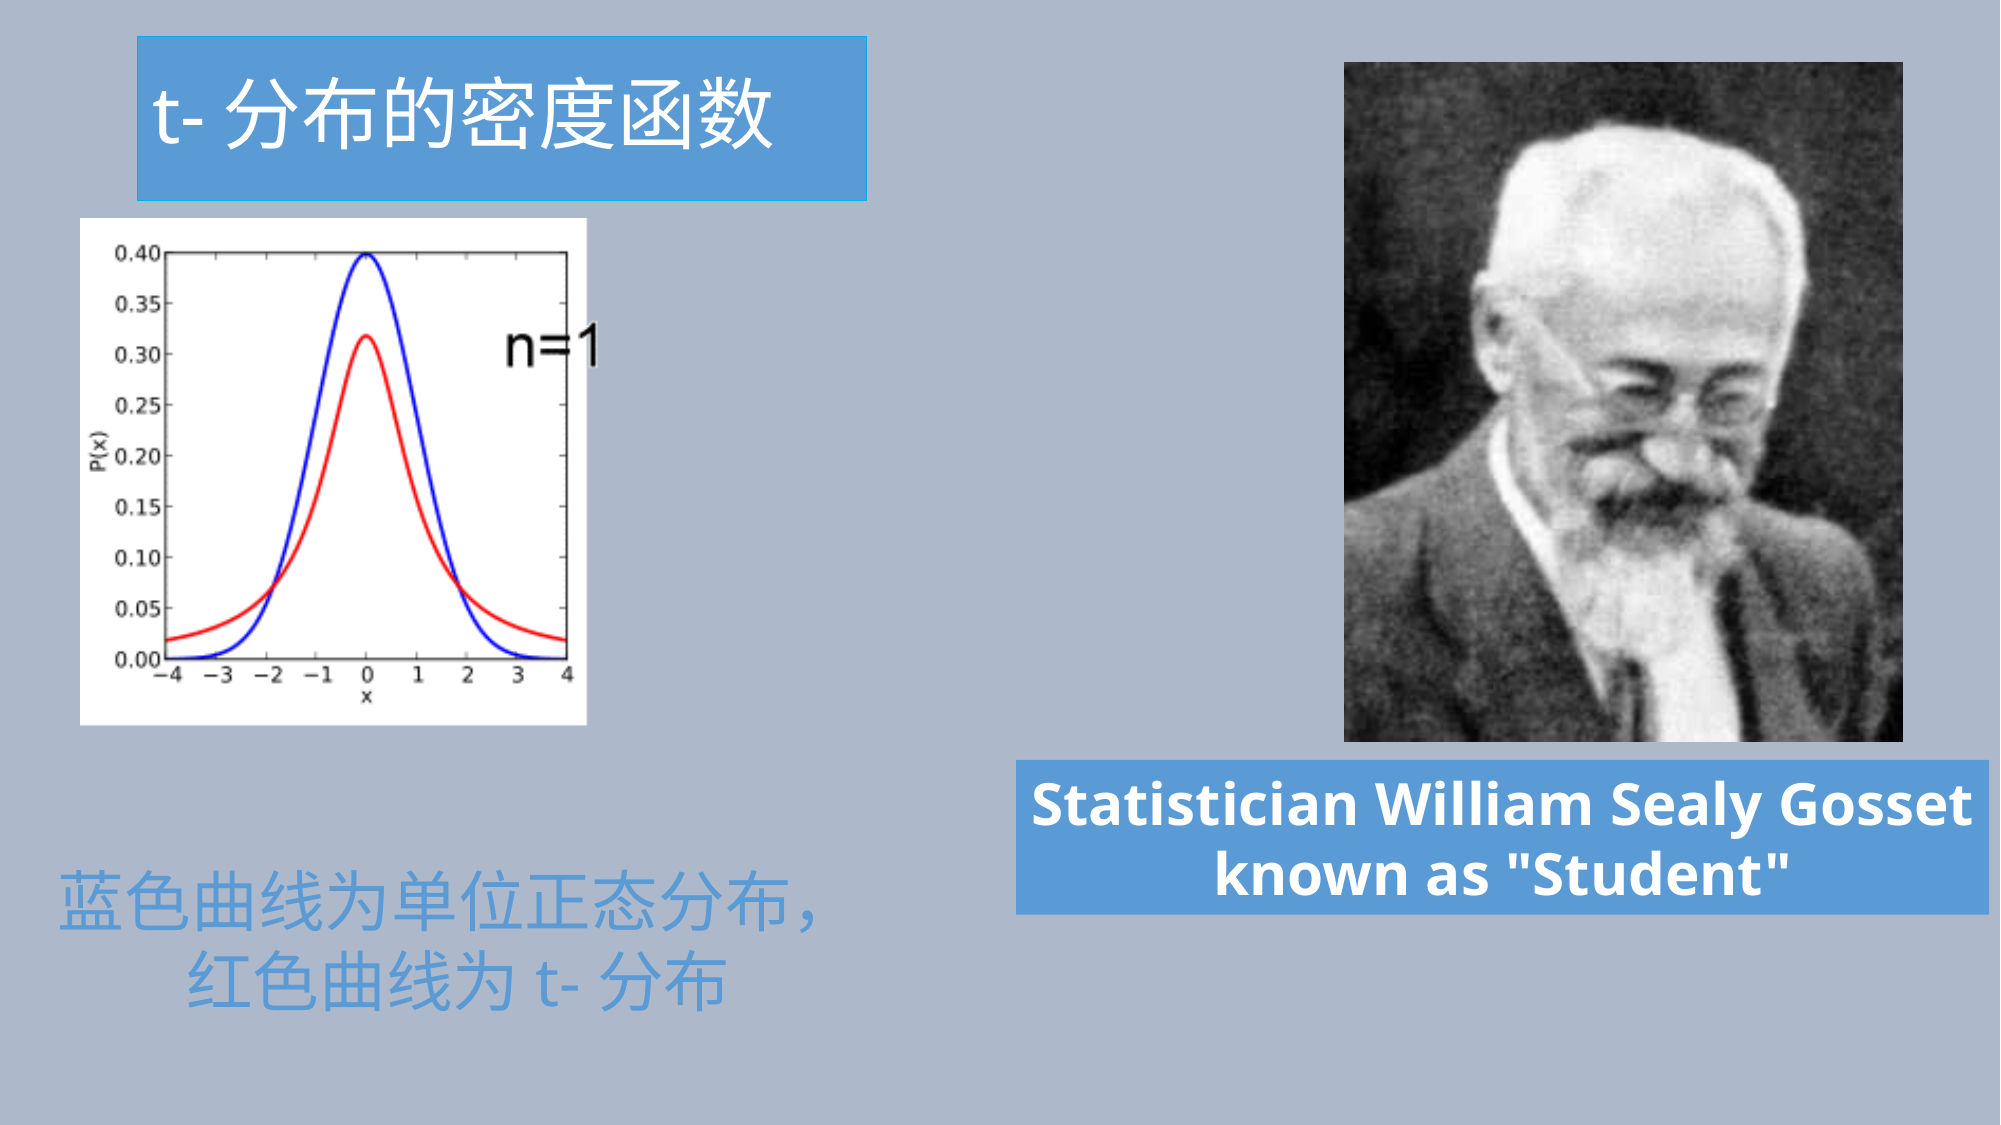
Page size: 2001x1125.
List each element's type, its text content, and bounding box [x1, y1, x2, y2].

text_box 蓝色曲线为单位正态分布， 红色曲线为t-分布 [42, 852, 874, 1028]
text_box Statistician William Sealy Gosset known as "Student" [1016, 759, 1990, 915]
picture [80, 218, 1137, 853]
title t-分布的密度函数 [137, 36, 867, 201]
picture [1344, 62, 1903, 742]
